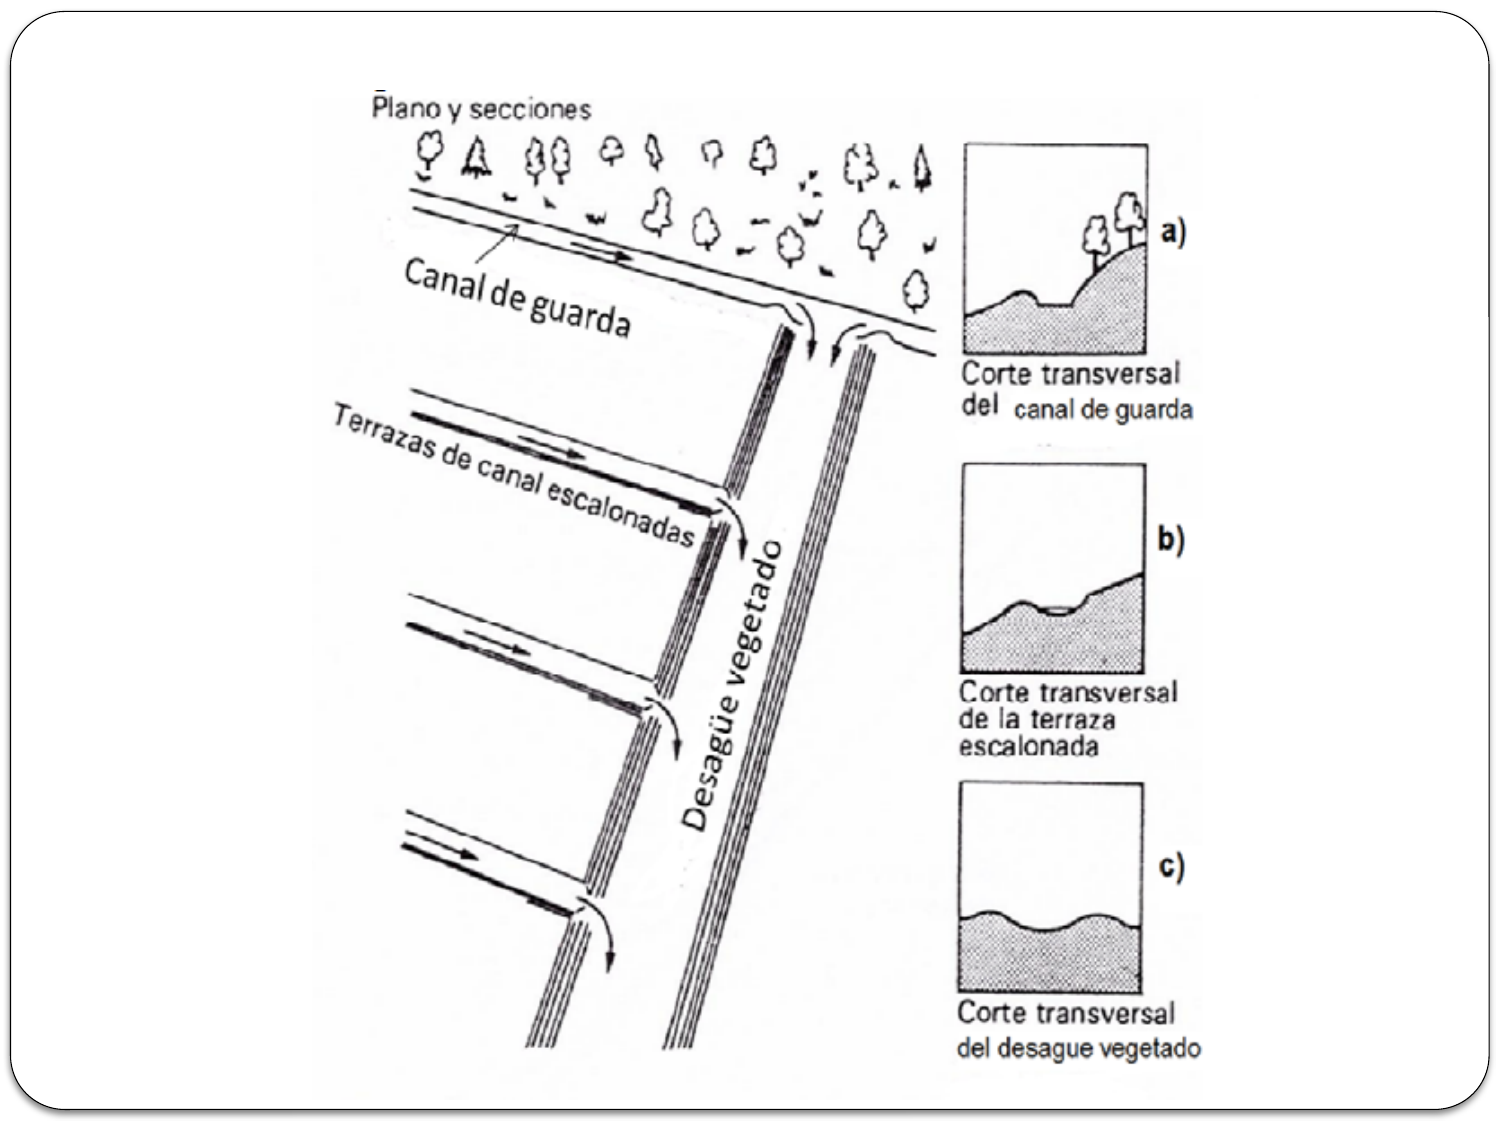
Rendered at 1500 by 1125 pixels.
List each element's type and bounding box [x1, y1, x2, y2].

picture [312, 89, 1262, 1100]
